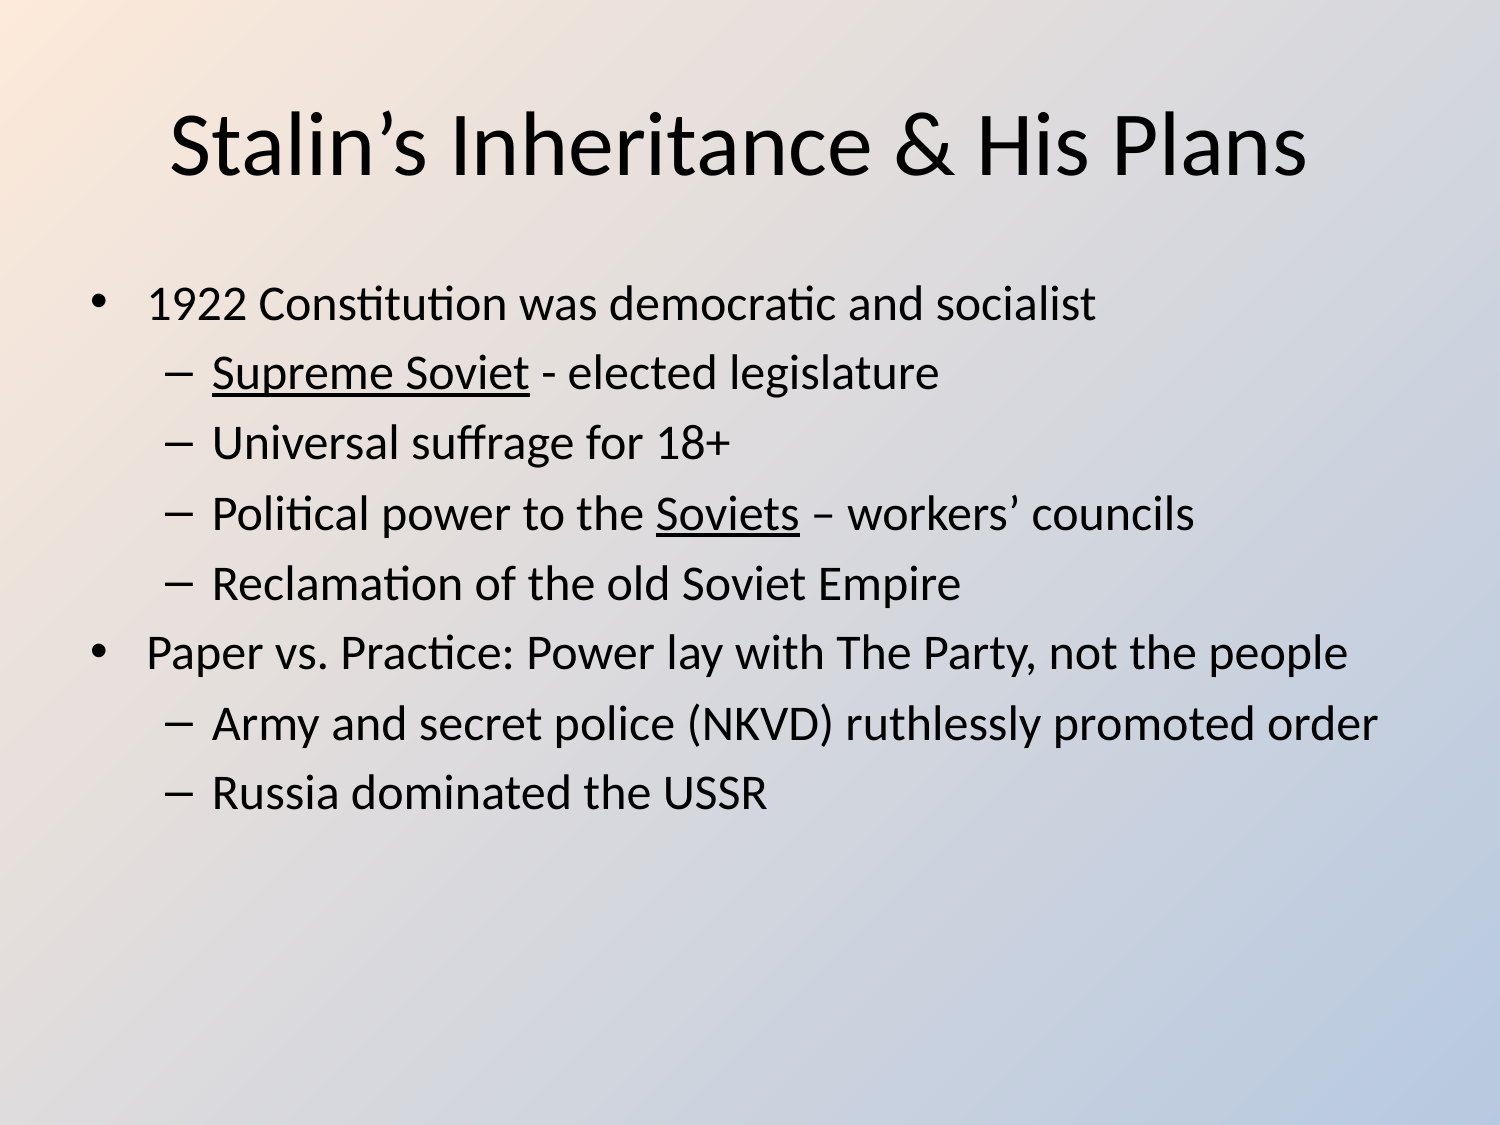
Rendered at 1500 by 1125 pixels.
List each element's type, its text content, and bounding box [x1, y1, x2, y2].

title Stalin’s Inheritance & His Plans [75, 45, 1425, 233]
list 1922 Constitution was democratic and socialist Supreme Soviet - elected legislature Universal suffrage for 18+ Political power to the Soviets – workers’ councils Reclamation of the old Soviet Empire Paper vs. Practice: Power lay with The Party, not the people Army and secret police (NKVD) ruthlessly promoted order Russia dominated the USSR [75, 262, 1425, 1088]
